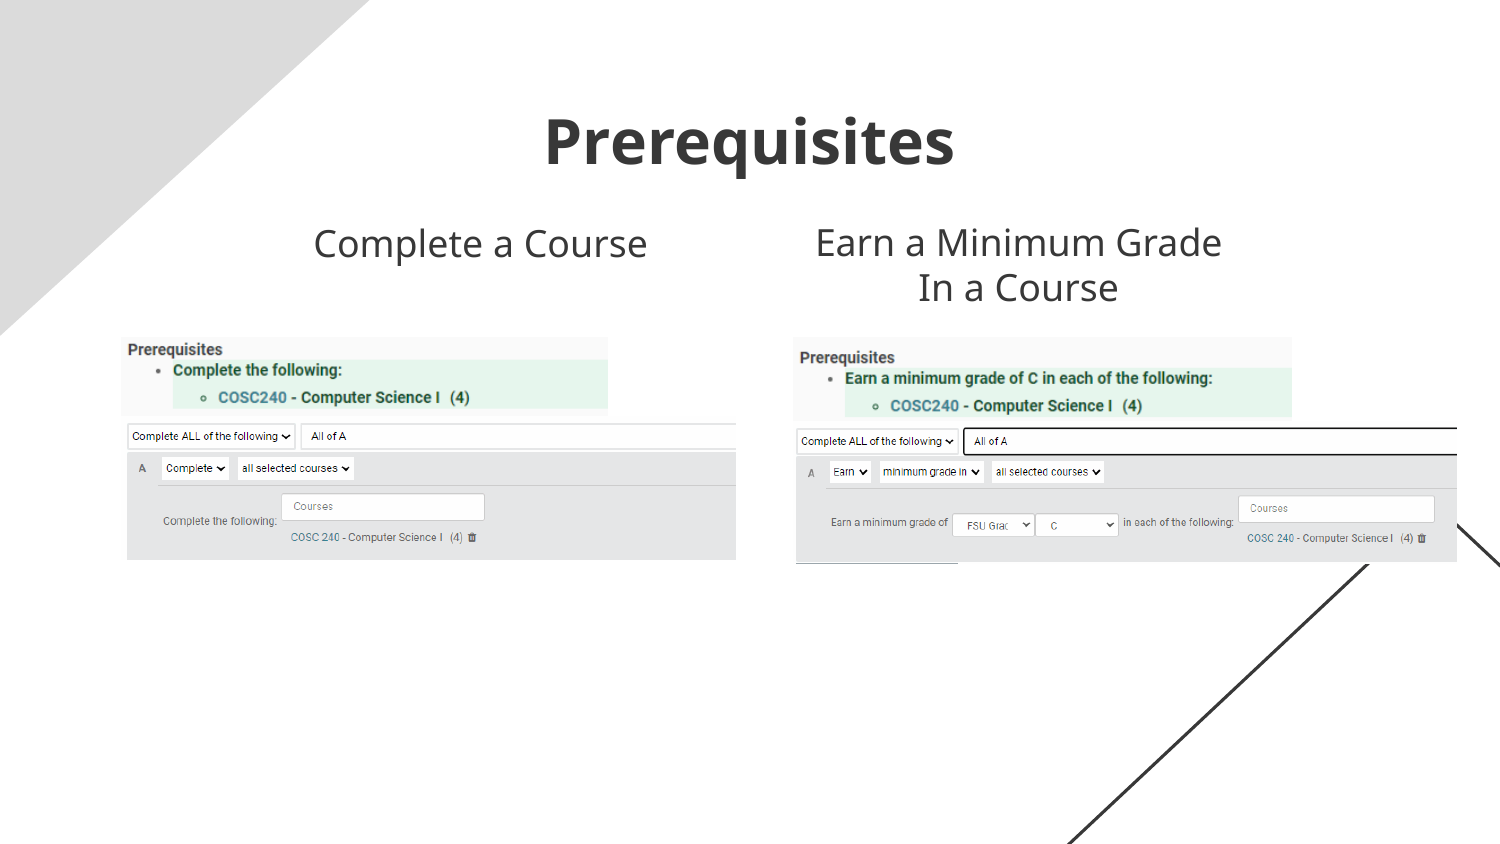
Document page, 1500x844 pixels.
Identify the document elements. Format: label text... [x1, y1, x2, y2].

picture [793, 337, 1457, 565]
title Prerequisites [323, 87, 1177, 174]
title Complete a Course [256, 217, 707, 269]
title Earn a Minimum Grade In a Course [793, 217, 1244, 312]
picture [120, 337, 736, 560]
